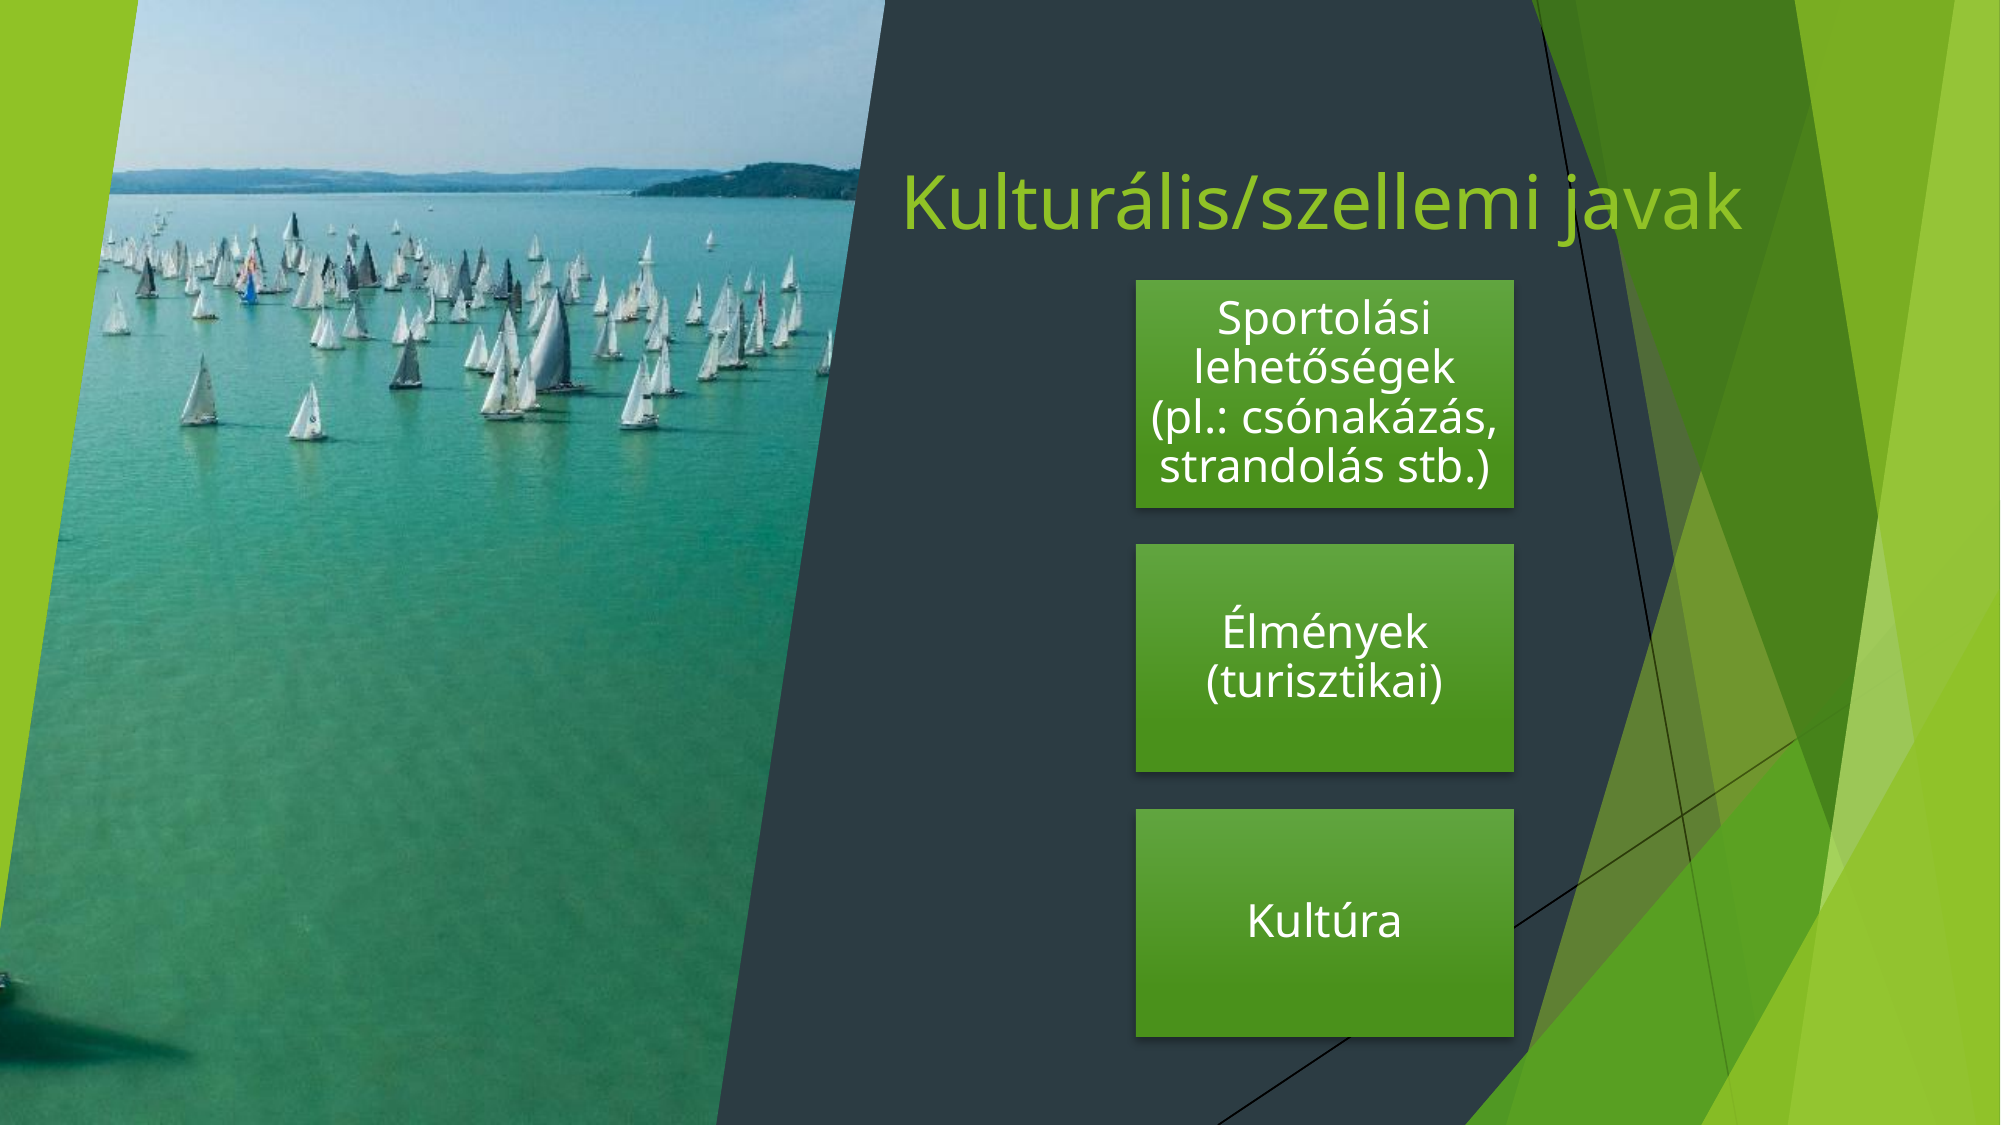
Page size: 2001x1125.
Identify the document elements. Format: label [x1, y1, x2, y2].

text_box [1135, 280, 1515, 1037]
text_box [887, 0, 2000, 1125]
picture [0, 0, 886, 1125]
